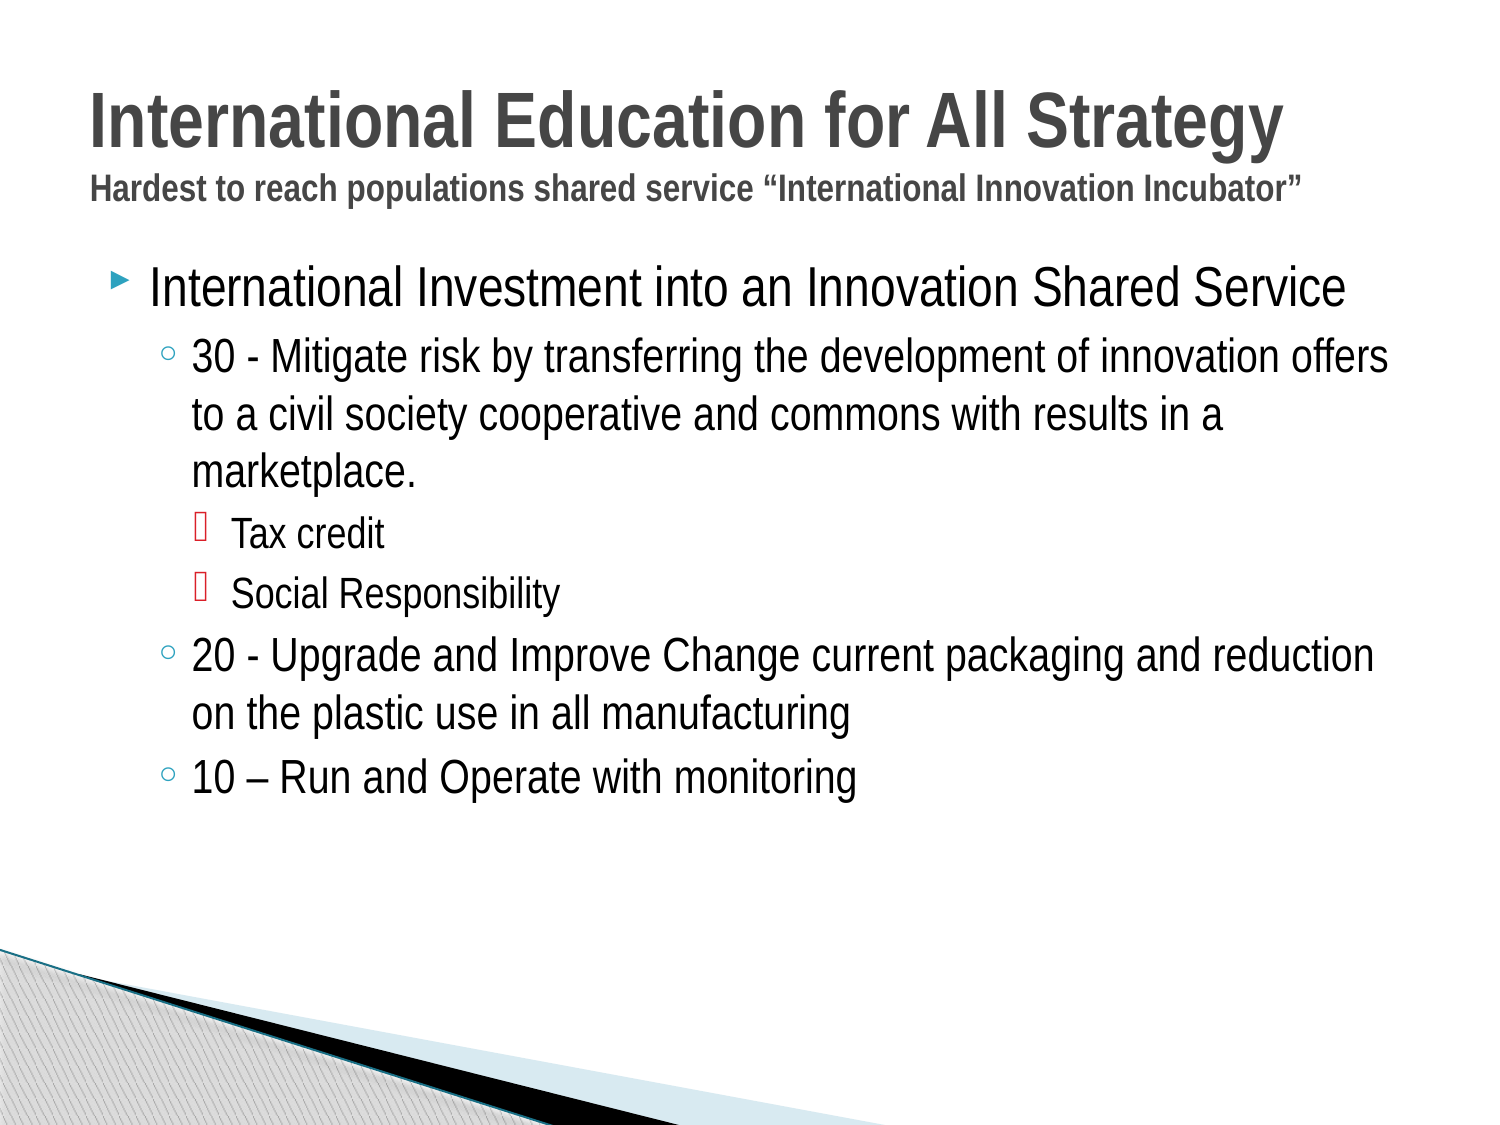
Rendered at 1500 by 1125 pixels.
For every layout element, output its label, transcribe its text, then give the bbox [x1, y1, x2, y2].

list International Investment into an Innovation Shared Service 30 - Mitigate risk by transferring the development of innovation offers to a civil society cooperative and commons with results in a marketplace. Tax credit Social Responsibility 20 - Upgrade and Improve Change current packaging and reduction on the plastic use in all manufacturing 10 – Run and Operate with monitoring [75, 243, 1425, 986]
title International Education for All Strategy Hardest to reach populations shared service “International Innovation Incubator” [75, 45, 1425, 233]
